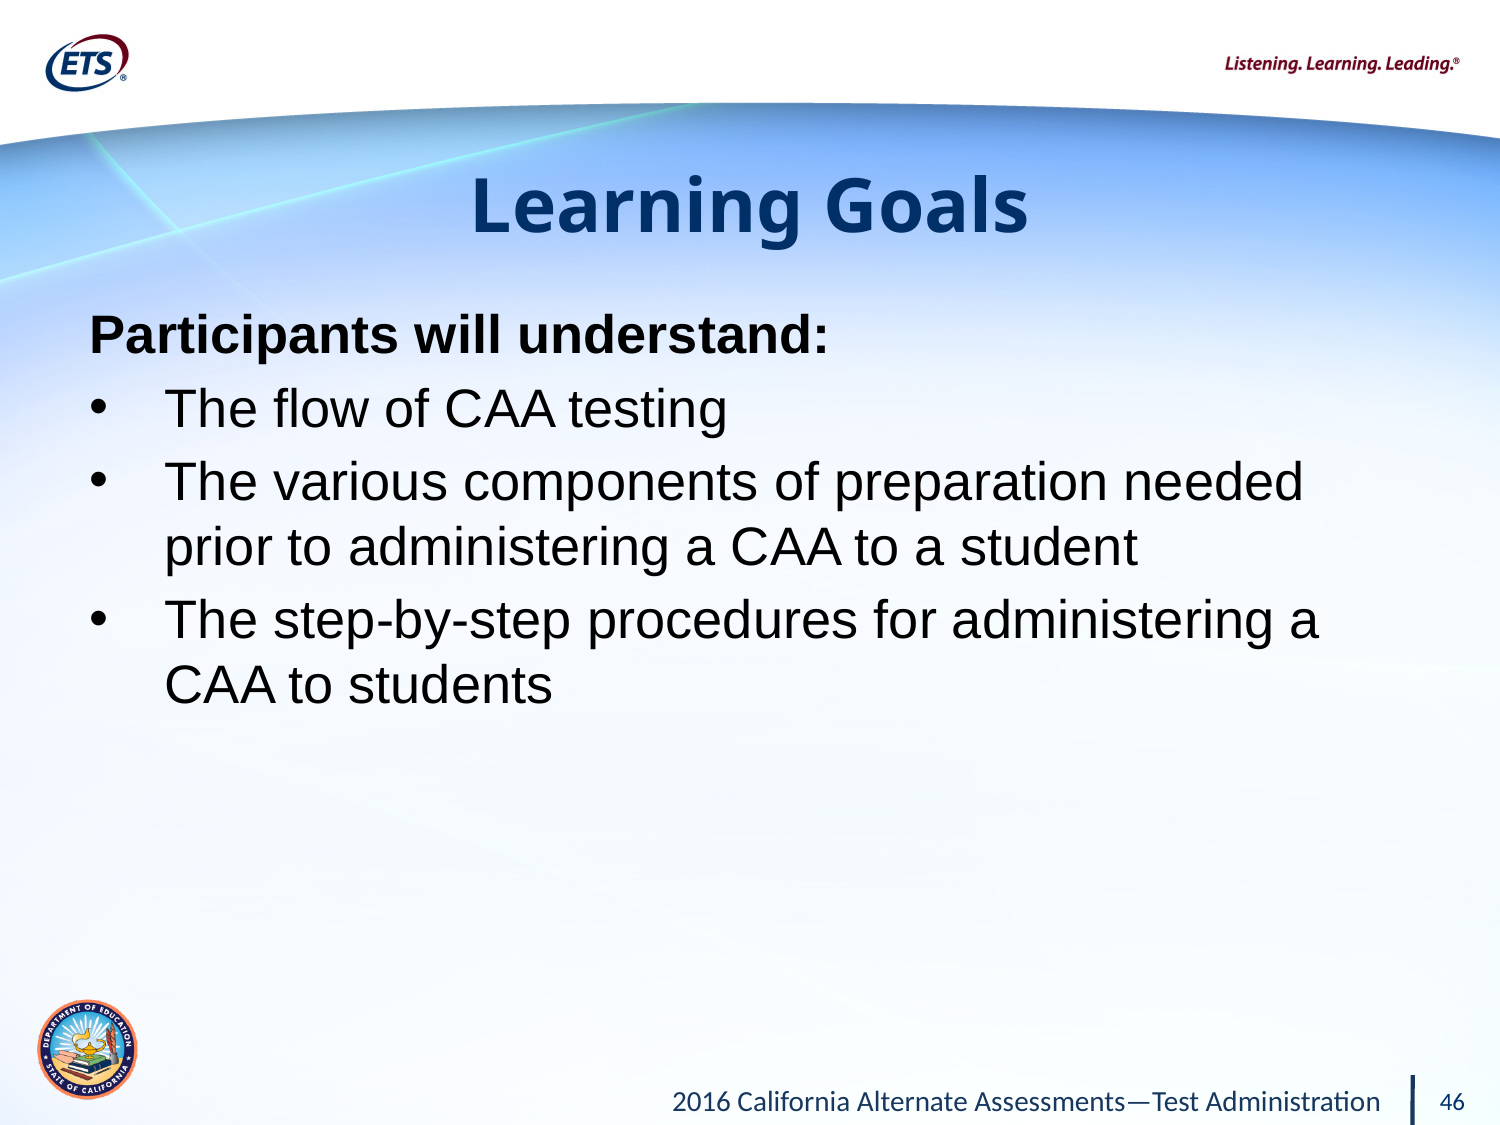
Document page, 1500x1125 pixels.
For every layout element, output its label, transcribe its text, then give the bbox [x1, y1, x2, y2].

picture [0, 0, 1500, 149]
title Learning Goals [0, 149, 1500, 255]
picture [0, 255, 1500, 1125]
list Participants will understand: The flow of CAA testing The various components of preparation needed prior to administering a CAA to a student The step-by-step procedures for administering a CAA to students [75, 292, 1425, 879]
